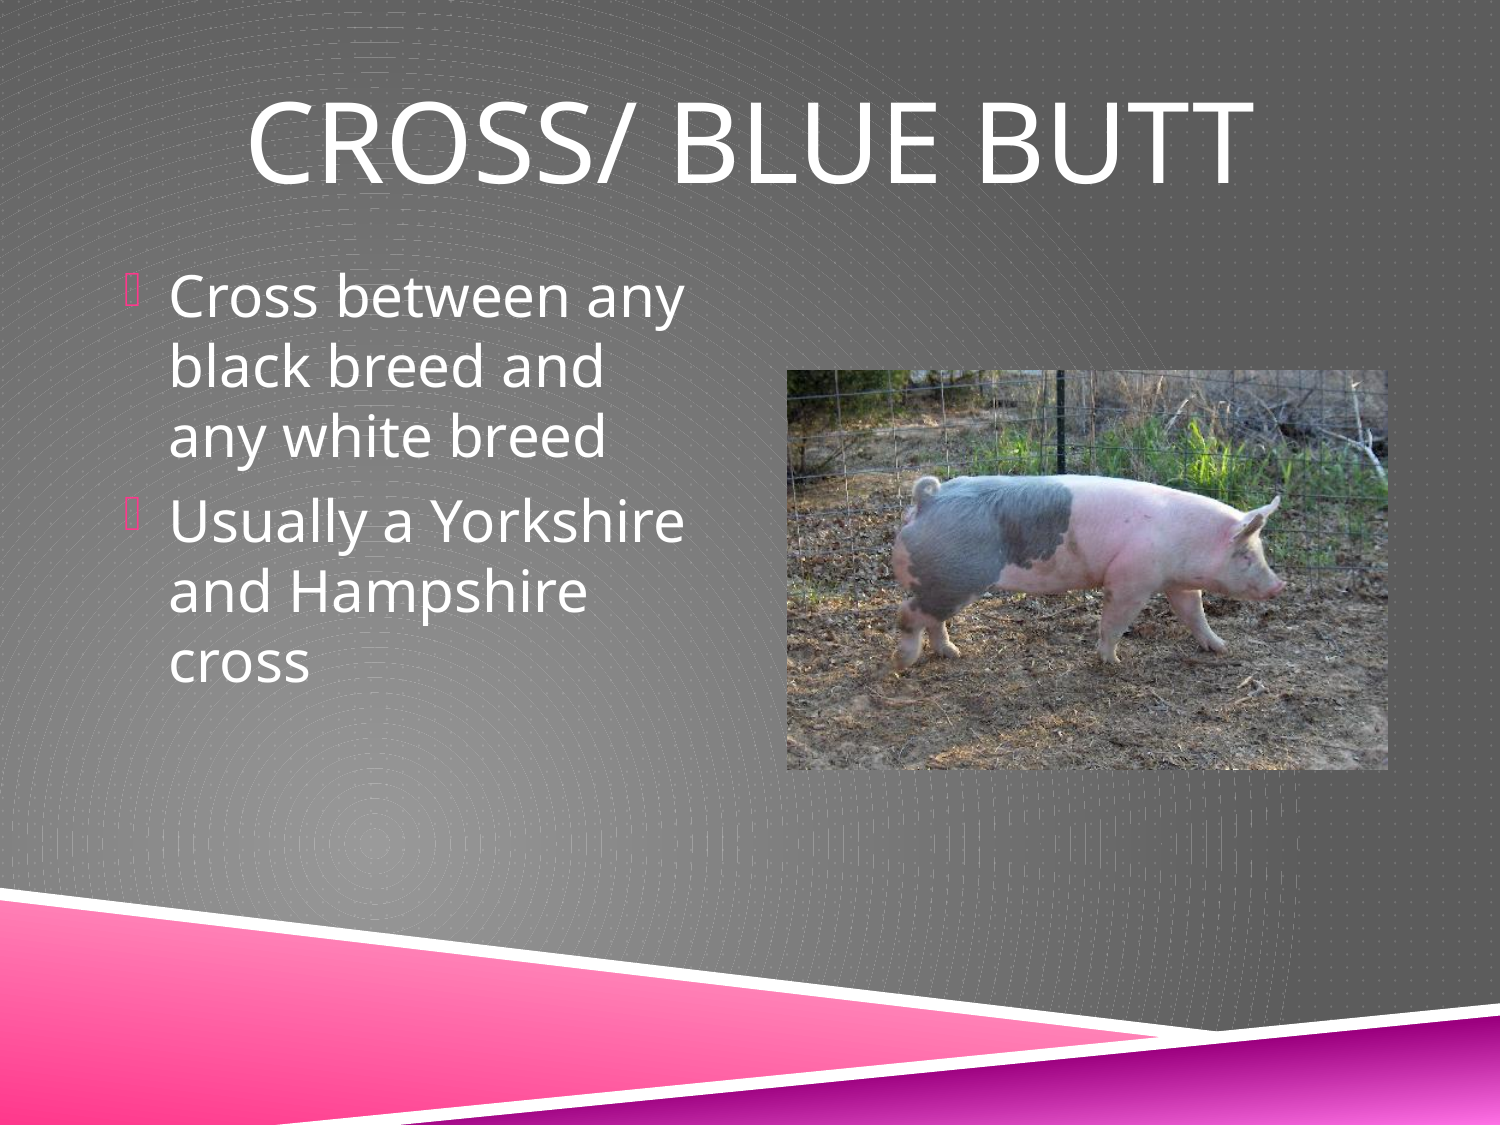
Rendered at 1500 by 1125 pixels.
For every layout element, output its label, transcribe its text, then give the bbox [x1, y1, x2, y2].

title Cross/ Blue Butt [112, 45, 1388, 233]
list Cross between any black breed and any white breed Usually a Yorkshire and Hampshire cross [112, 251, 713, 888]
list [787, 370, 1388, 771]
